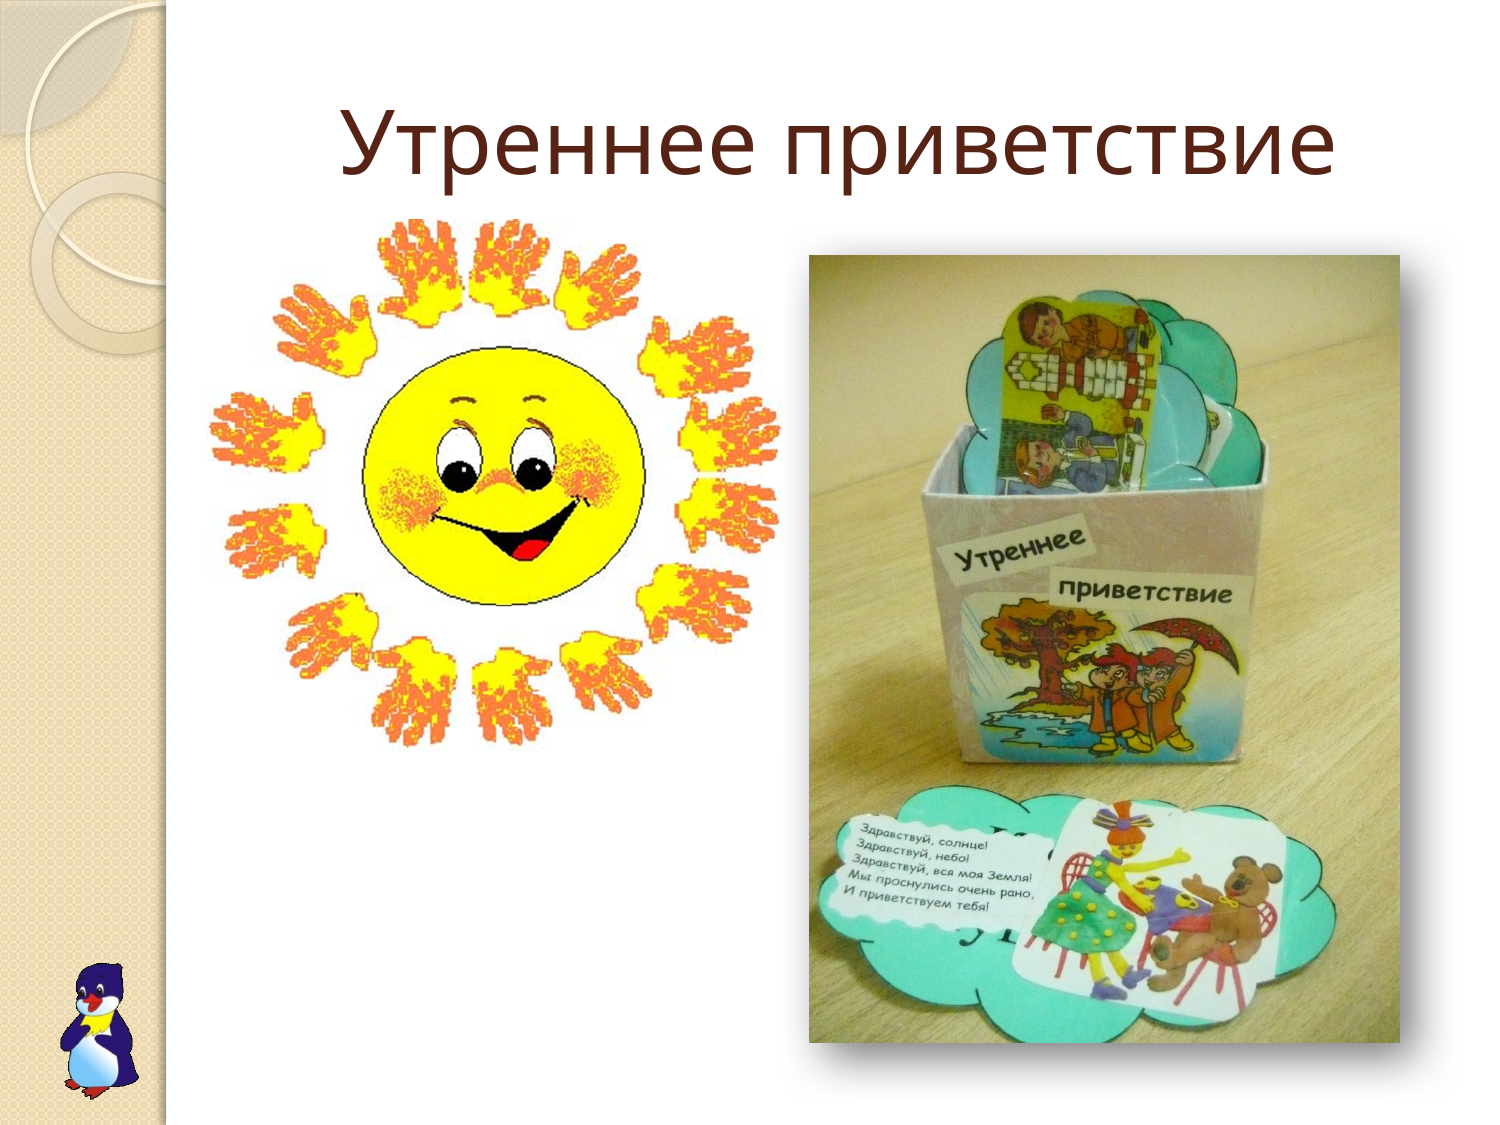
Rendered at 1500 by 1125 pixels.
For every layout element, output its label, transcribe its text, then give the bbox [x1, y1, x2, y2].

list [808, 255, 1400, 1044]
picture [58, 960, 141, 1101]
title Утреннее приветствие [235, 45, 1466, 233]
picture [206, 219, 783, 754]
